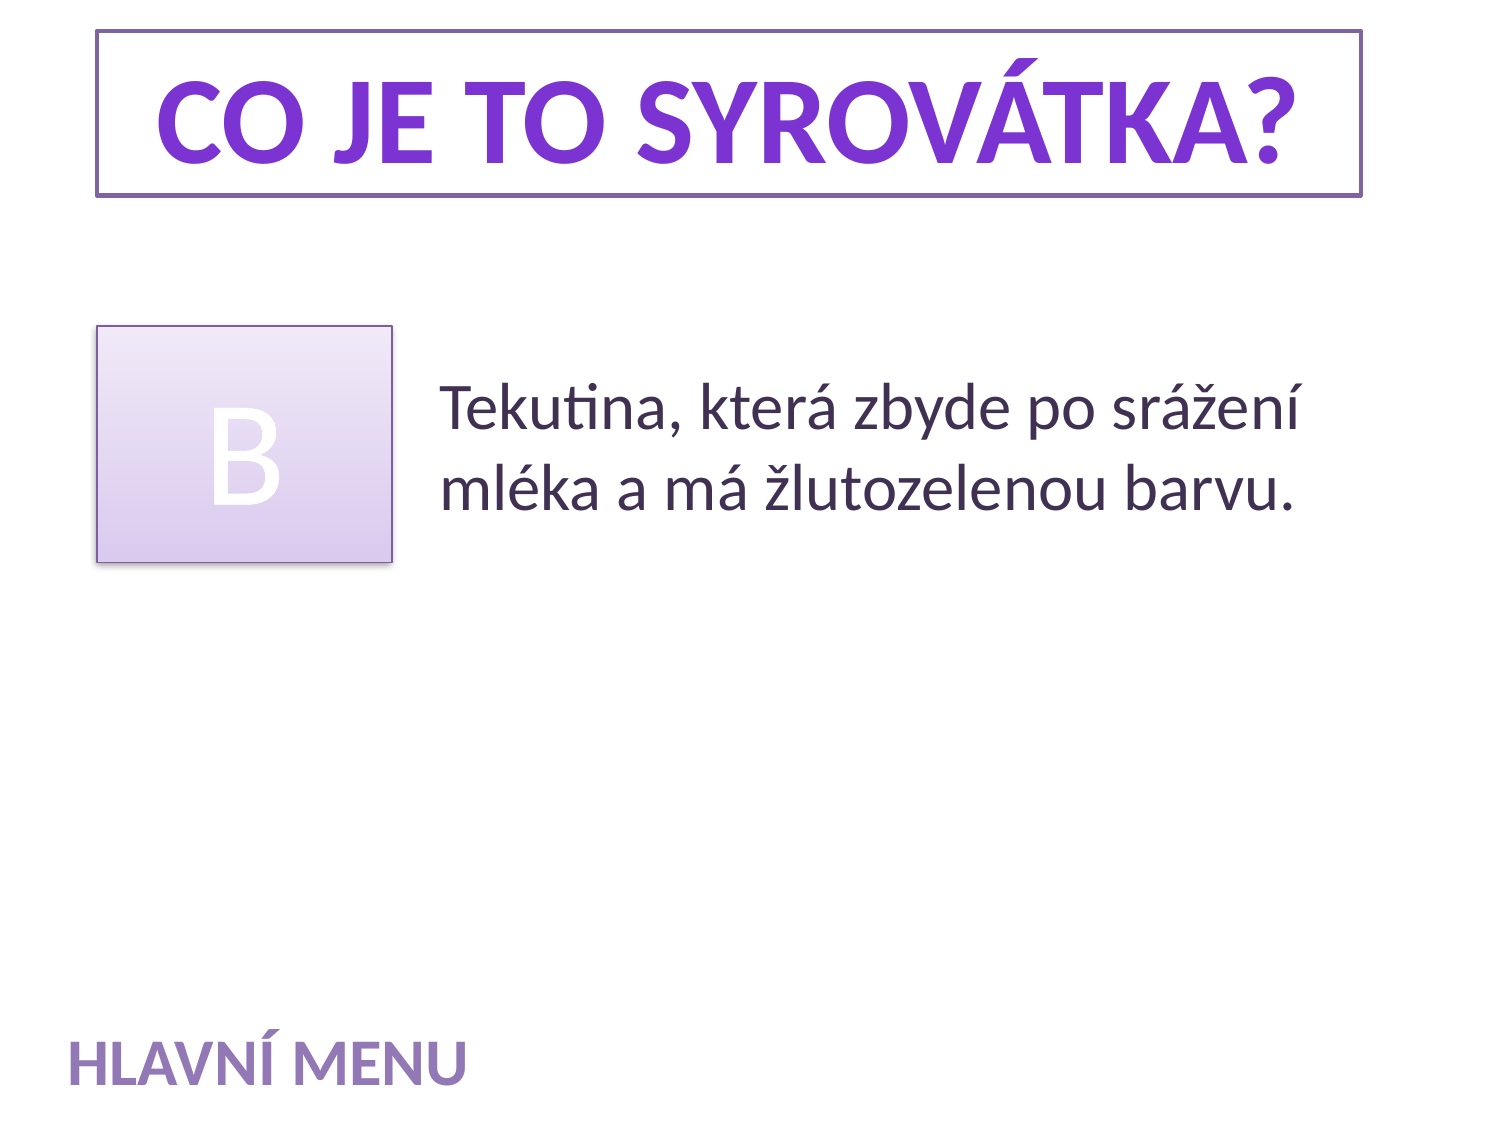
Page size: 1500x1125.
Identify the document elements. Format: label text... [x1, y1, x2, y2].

text_box Tekutina, která zbyde po srážení mléka a má žlutozelenou barvu. [424, 355, 1441, 531]
text_box HLAVNÍ MENU [53, 1010, 1034, 1106]
text_box B [96, 325, 393, 563]
text_box CO JE TO SYROVÁTKA? [95, 29, 1363, 198]
